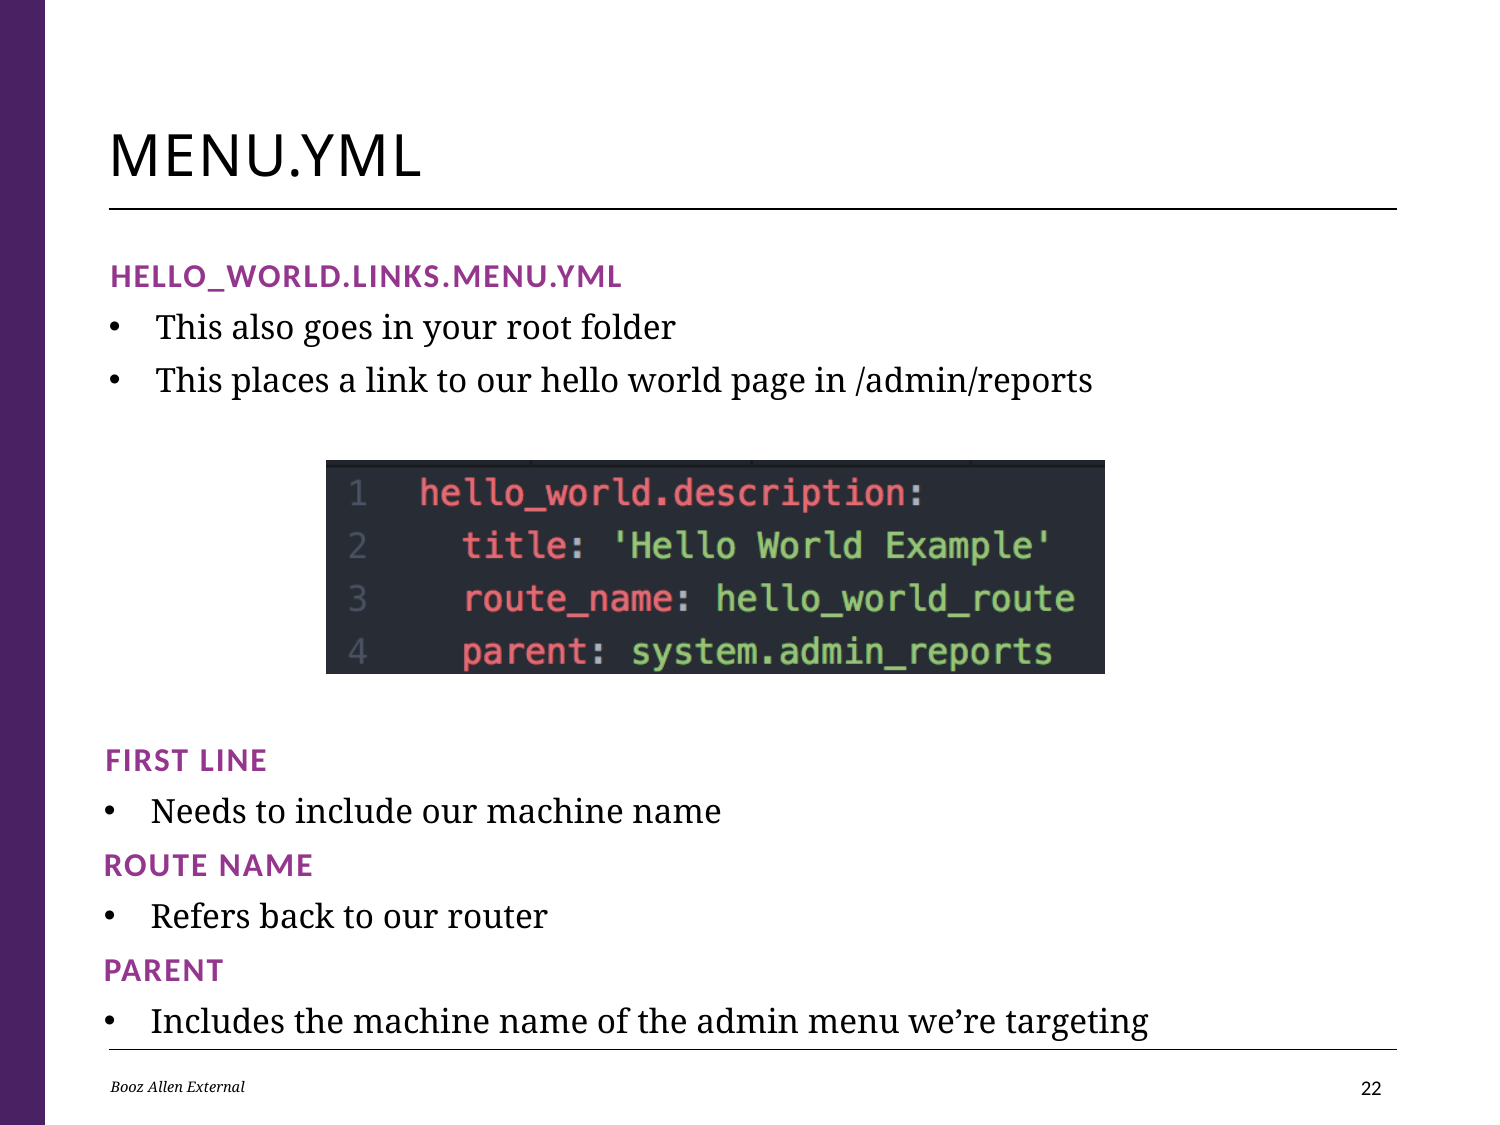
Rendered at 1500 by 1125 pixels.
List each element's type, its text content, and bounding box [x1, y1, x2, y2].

picture [326, 460, 1105, 674]
text_box First line Needs to include our machine name Route name Refers back to our router Parent Includes the machine name of the admin menu we’re targeting [103, 738, 1397, 935]
title Menu.yml [108, 28, 1397, 190]
list Hello_world.links.menu.yml This also goes in your root folder This places a link to our hello world page in /admin/reports [108, 253, 1402, 1015]
slide_number 21 [1323, 1050, 1397, 1125]
footer Booz Allen External [108, 1049, 1323, 1125]
